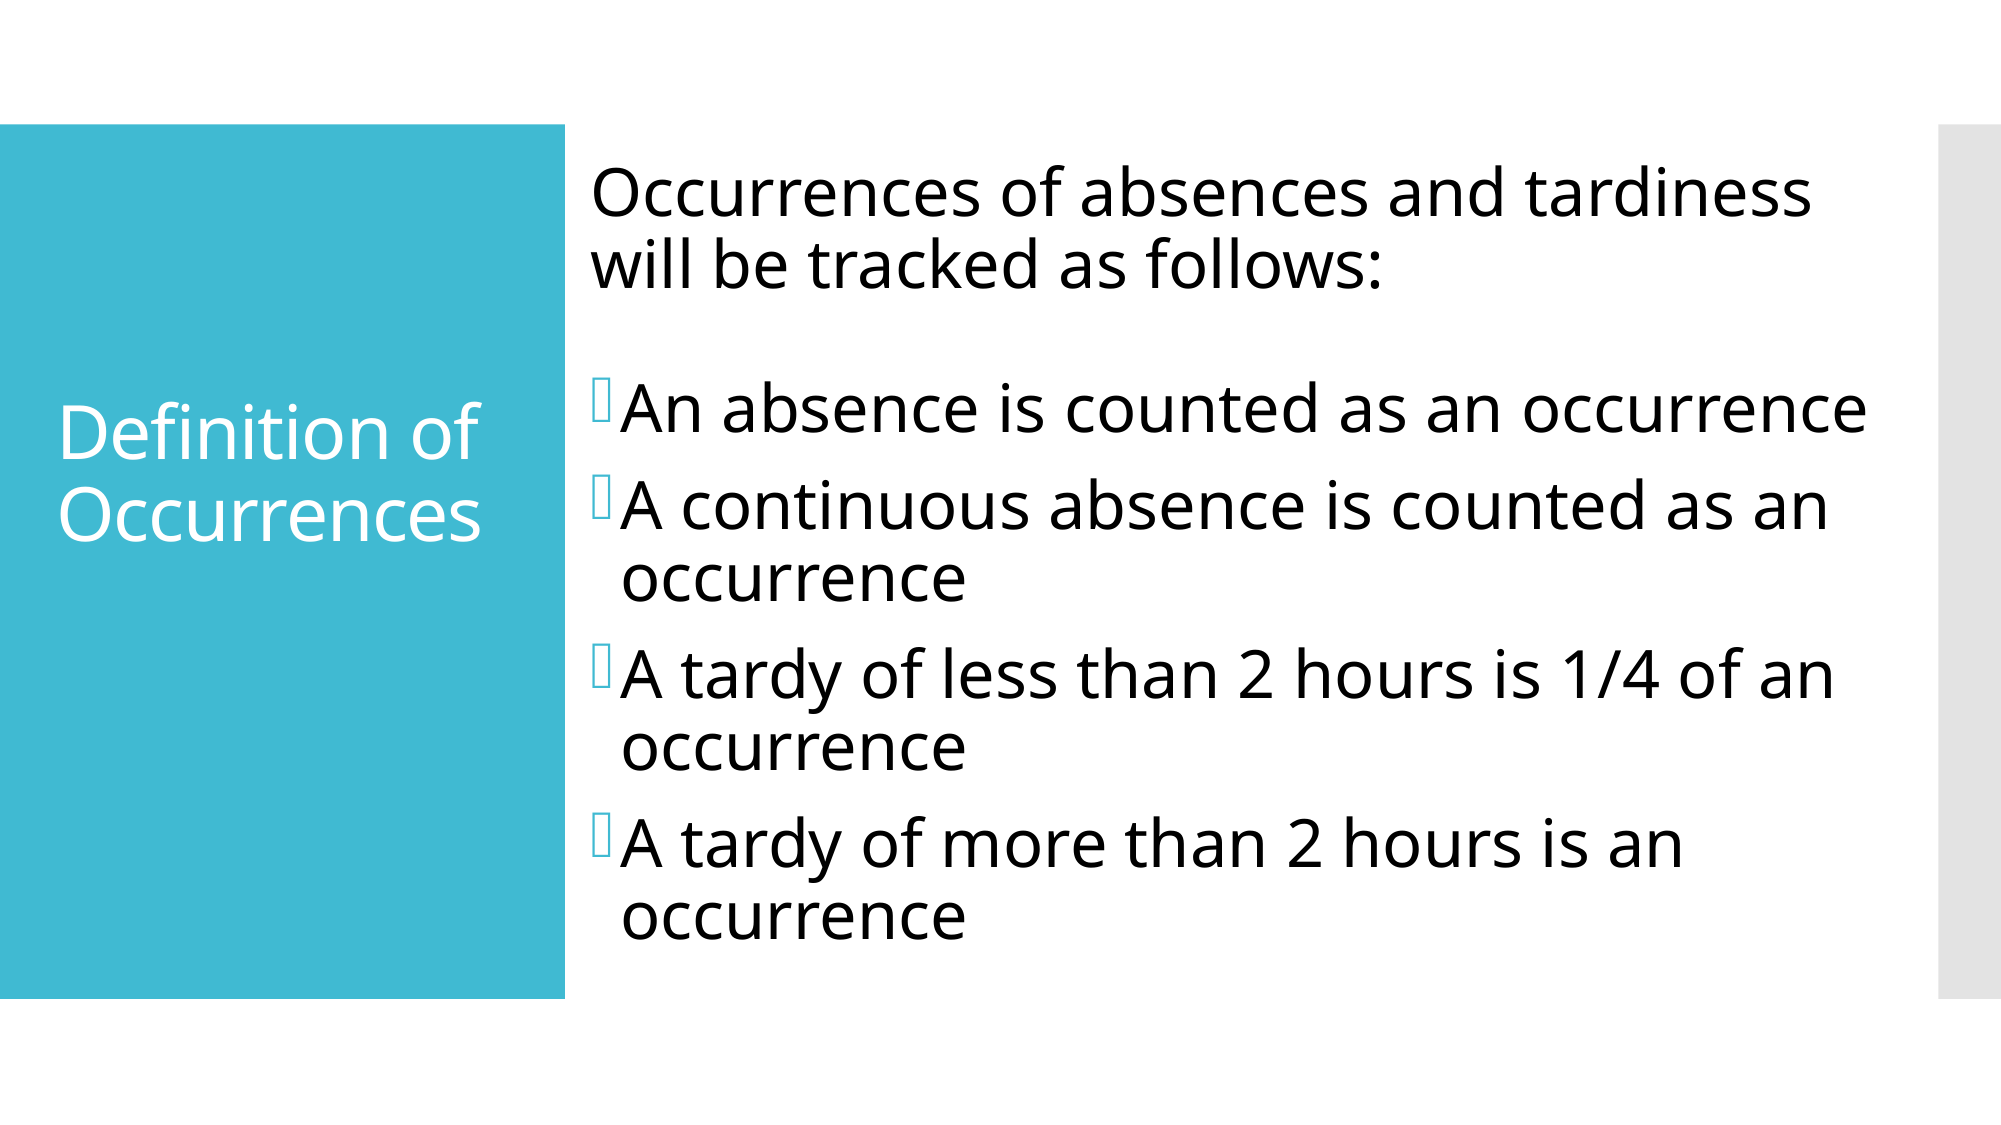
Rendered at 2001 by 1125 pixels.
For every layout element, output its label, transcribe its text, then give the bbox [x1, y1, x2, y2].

title Definition of Occurrences [41, 184, 525, 940]
list Occurrences of absences and tardiness will be tracked as follows: An absence is counted as an occurrence A continuous absence is counted as an occurrence A tardy of less than 2 hours is 1/4 of an occurrence A tardy of more than 2 hours is an occurrence [575, 35, 1910, 1077]
